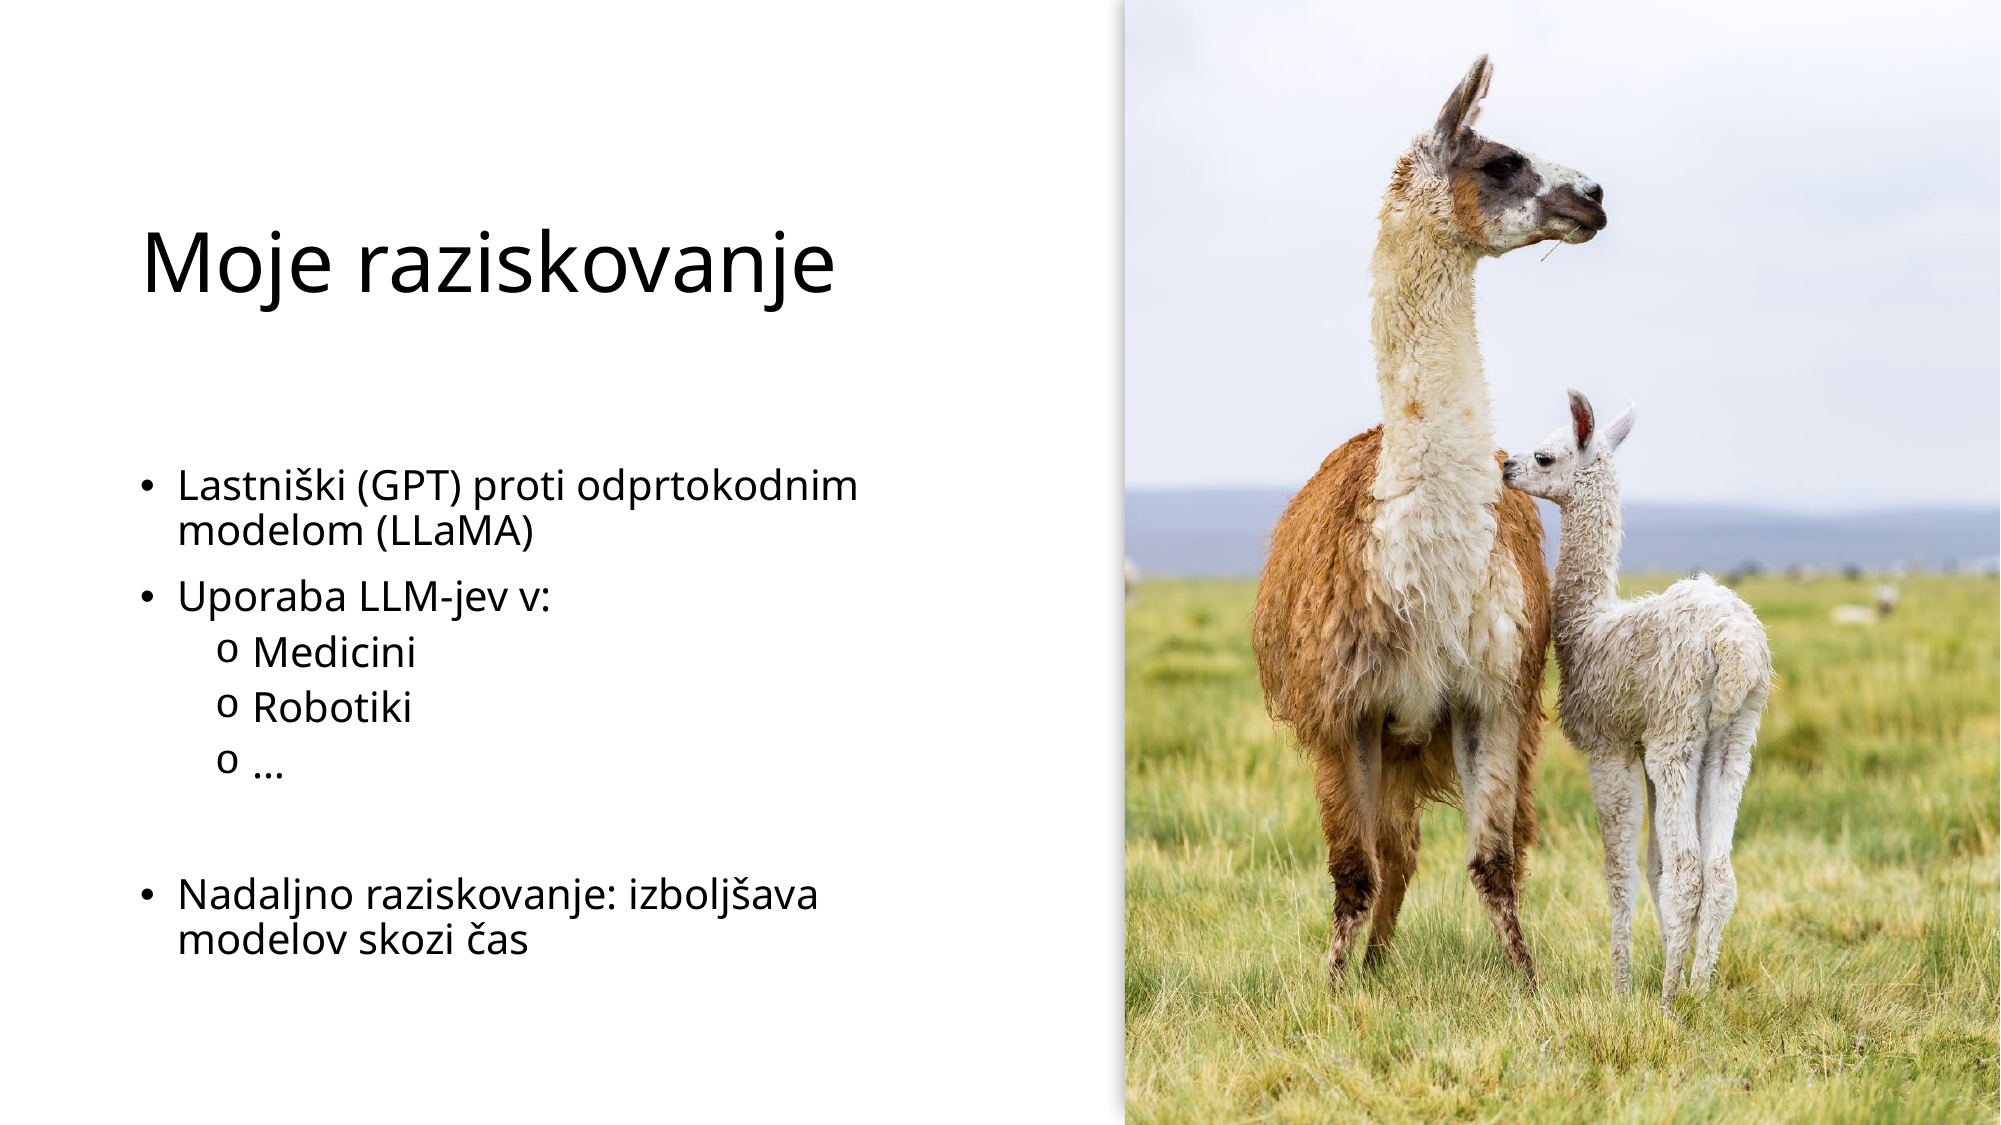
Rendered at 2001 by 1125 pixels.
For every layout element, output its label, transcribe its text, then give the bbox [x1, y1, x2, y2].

picture [1124, 0, 2000, 1125]
text_box [0, 0, 1124, 1125]
list Lastniški (GPT) proti odprtokodnim modelom (LLaMA) Uporaba LLM-jev v: Medicini Robotiki … Nadaljno raziskovanje: izboljšava modelov skozi čas [124, 405, 1000, 1024]
title Moje raziskovanje [124, 125, 1000, 405]
